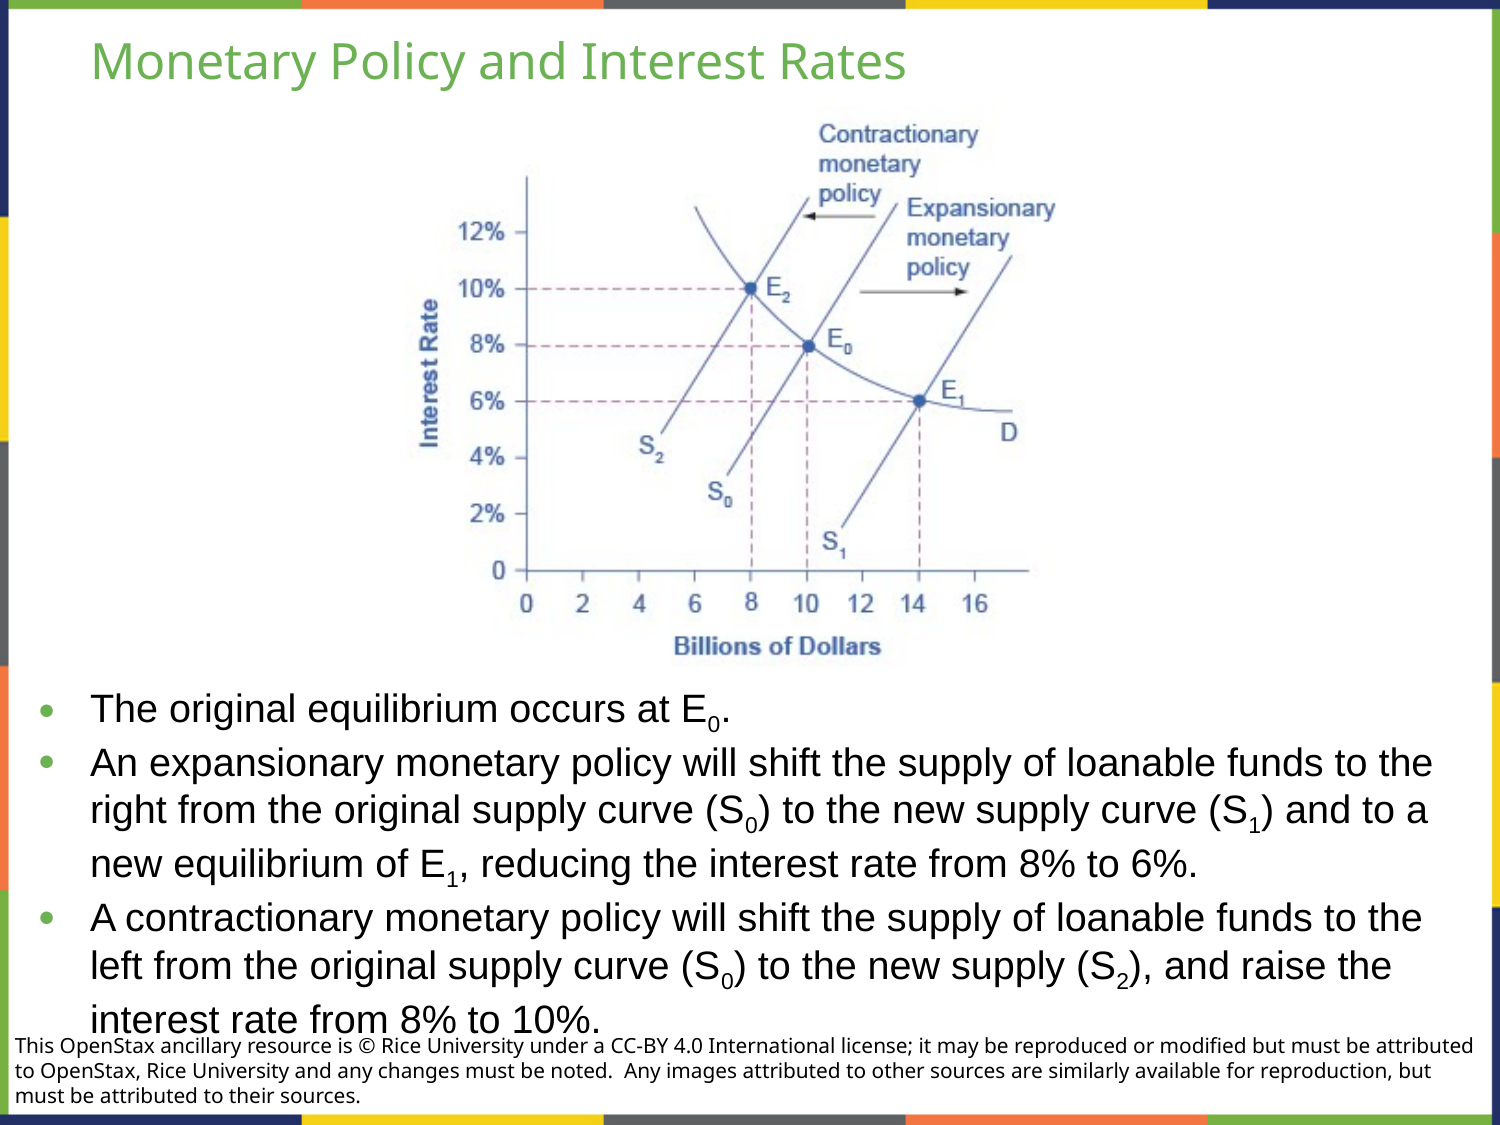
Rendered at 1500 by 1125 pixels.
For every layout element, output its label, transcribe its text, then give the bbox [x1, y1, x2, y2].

title Monetary Policy and Interest Rates [75, 4, 1398, 97]
picture [0, 0, 1500, 681]
picture [0, 1115, 1500, 1125]
text_box This OpenStax ancillary resource is © Rice University under a CC-BY 4.0 International license; it may be reproduced or modified but must be attributed to OpenStax, Rice University and any changes must be noted. Any images attributed to other sources are similarly available for reproduction, but must be attributed to their sources. [0, 1025, 1500, 1115]
list The original equilibrium occurs at E0. An expansionary monetary policy will shift the supply of loanable funds to the right from the original supply curve (S0) to the new supply curve (S1) and to a new equilibrium of E1, reducing the interest rate from 8% to 6%. A contractionary monetary policy will shift the supply of loanable funds to the left from the original supply curve (S0) to the new supply (S2), and raise the interest rate from 8% to 10%. [0, 675, 1500, 1025]
